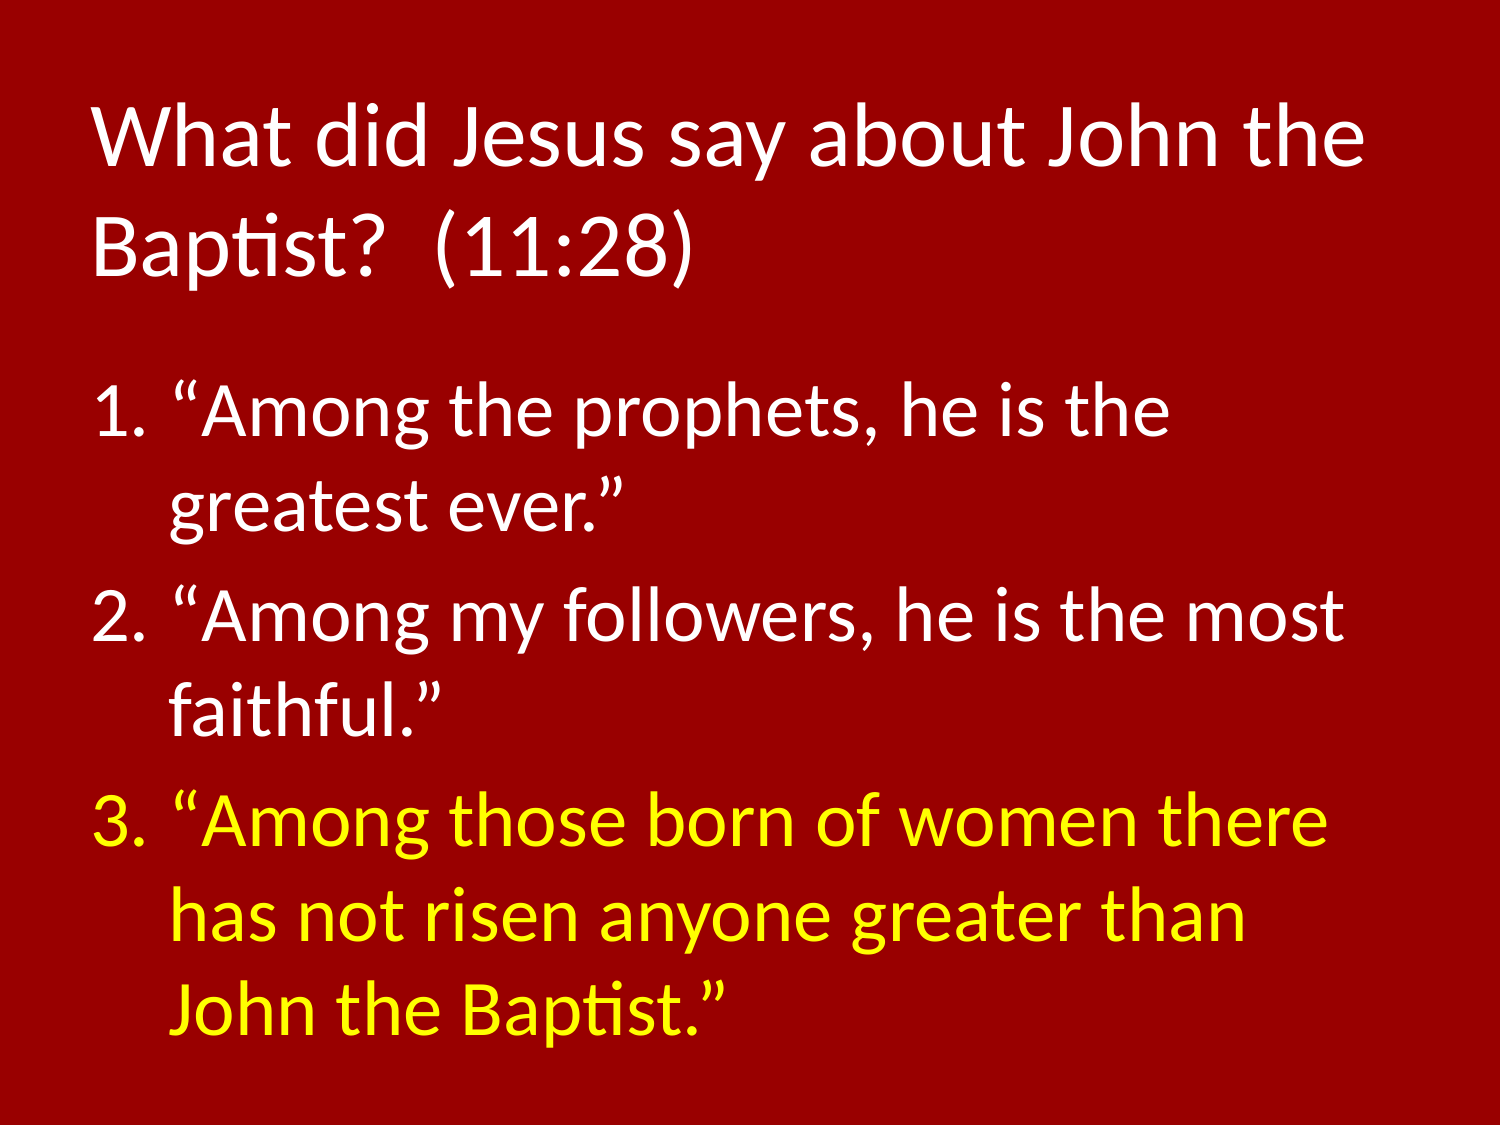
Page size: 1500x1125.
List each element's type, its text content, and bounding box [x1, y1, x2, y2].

title What did Jesus say about John the Baptist? (11:28) [75, 45, 1425, 325]
list “Among the prophets, he is the greatest ever.” “Among my followers, he is the most faithful.” “Among those born of women there has not risen anyone greater than John the Baptist.” [75, 350, 1425, 1063]
